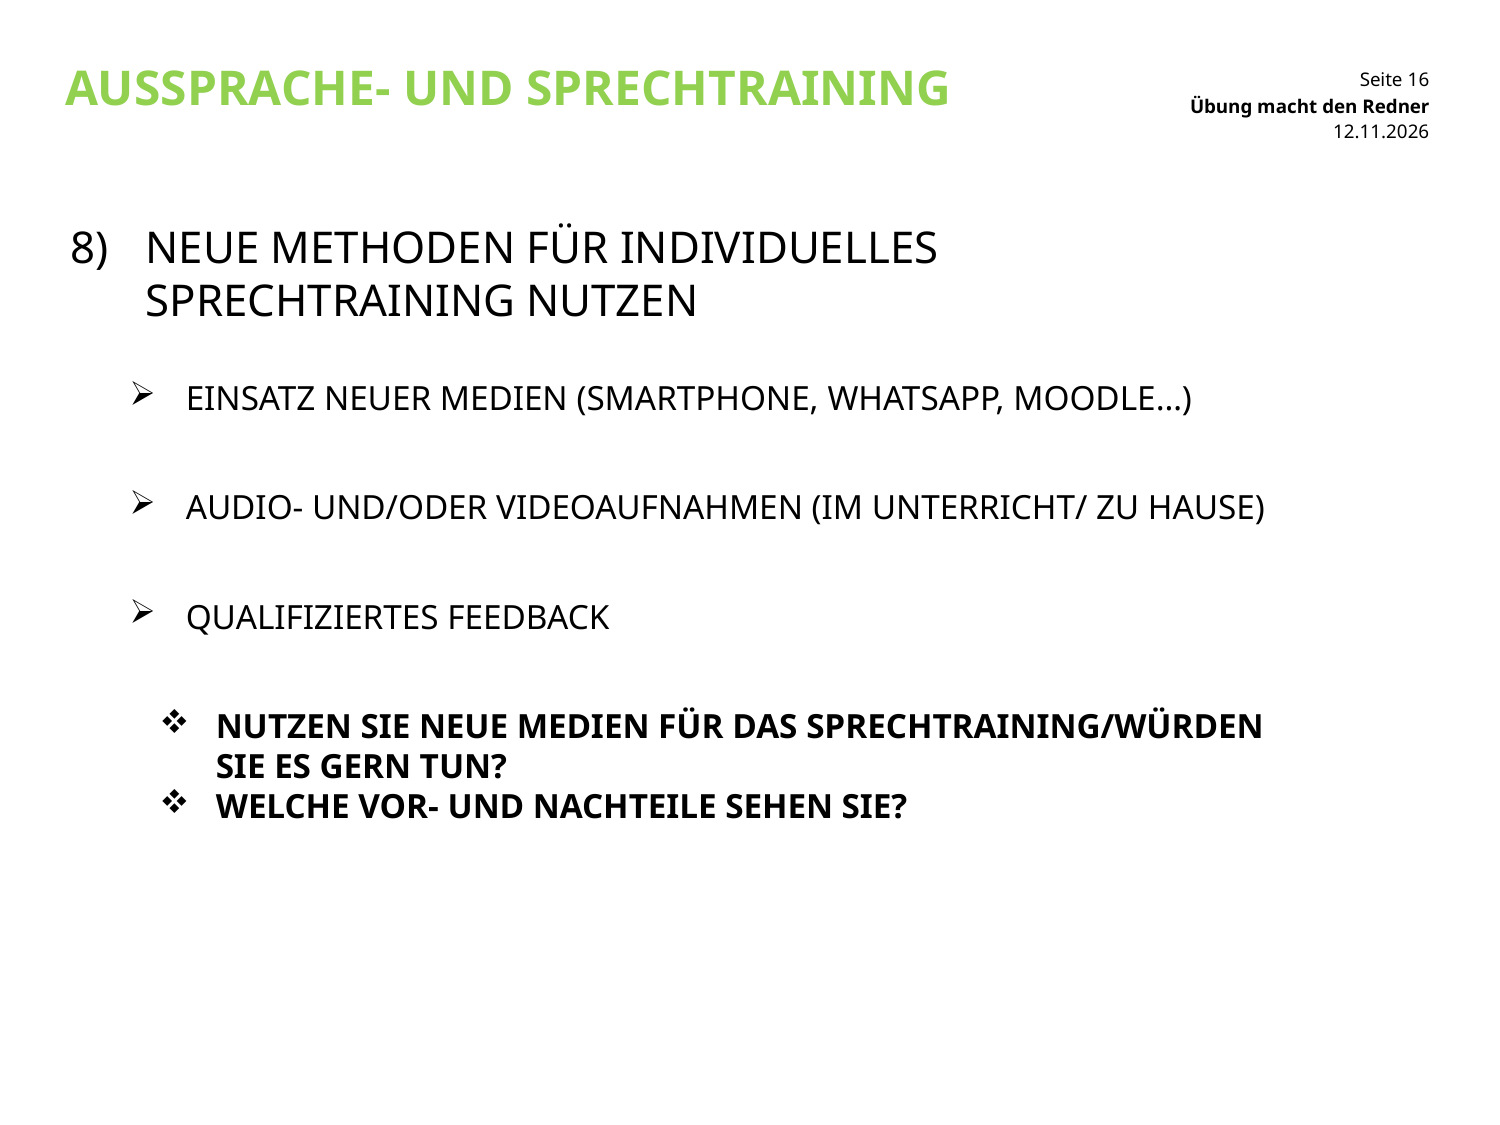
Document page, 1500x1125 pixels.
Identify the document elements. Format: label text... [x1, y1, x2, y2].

footer Übung macht den Redner [1098, 94, 1430, 119]
list Neue methoden für individuelles sprechtraining nutzen EINSATZ NEUER MEDIEN (SMARTPHONE, WHATSAPP, MOODLE…) AUDIO- UND/ODER VIDEOAUFNAHMEN (IM UNTERRICHT/ ZU HAUSE) QUALIFIZIERTES FEEDBACK NUTZEN SIE NEUE MEDIEN FÜR DAS SPRECHTRAINING/WÜRDEN SIE ES GERN TUN? WELCHE VOR- UND NACHTEILE SEHEN SIE? [70, 219, 1317, 1053]
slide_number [1098, 120, 1430, 145]
title AUSsprache- und sprechtraining [64, 66, 1117, 265]
